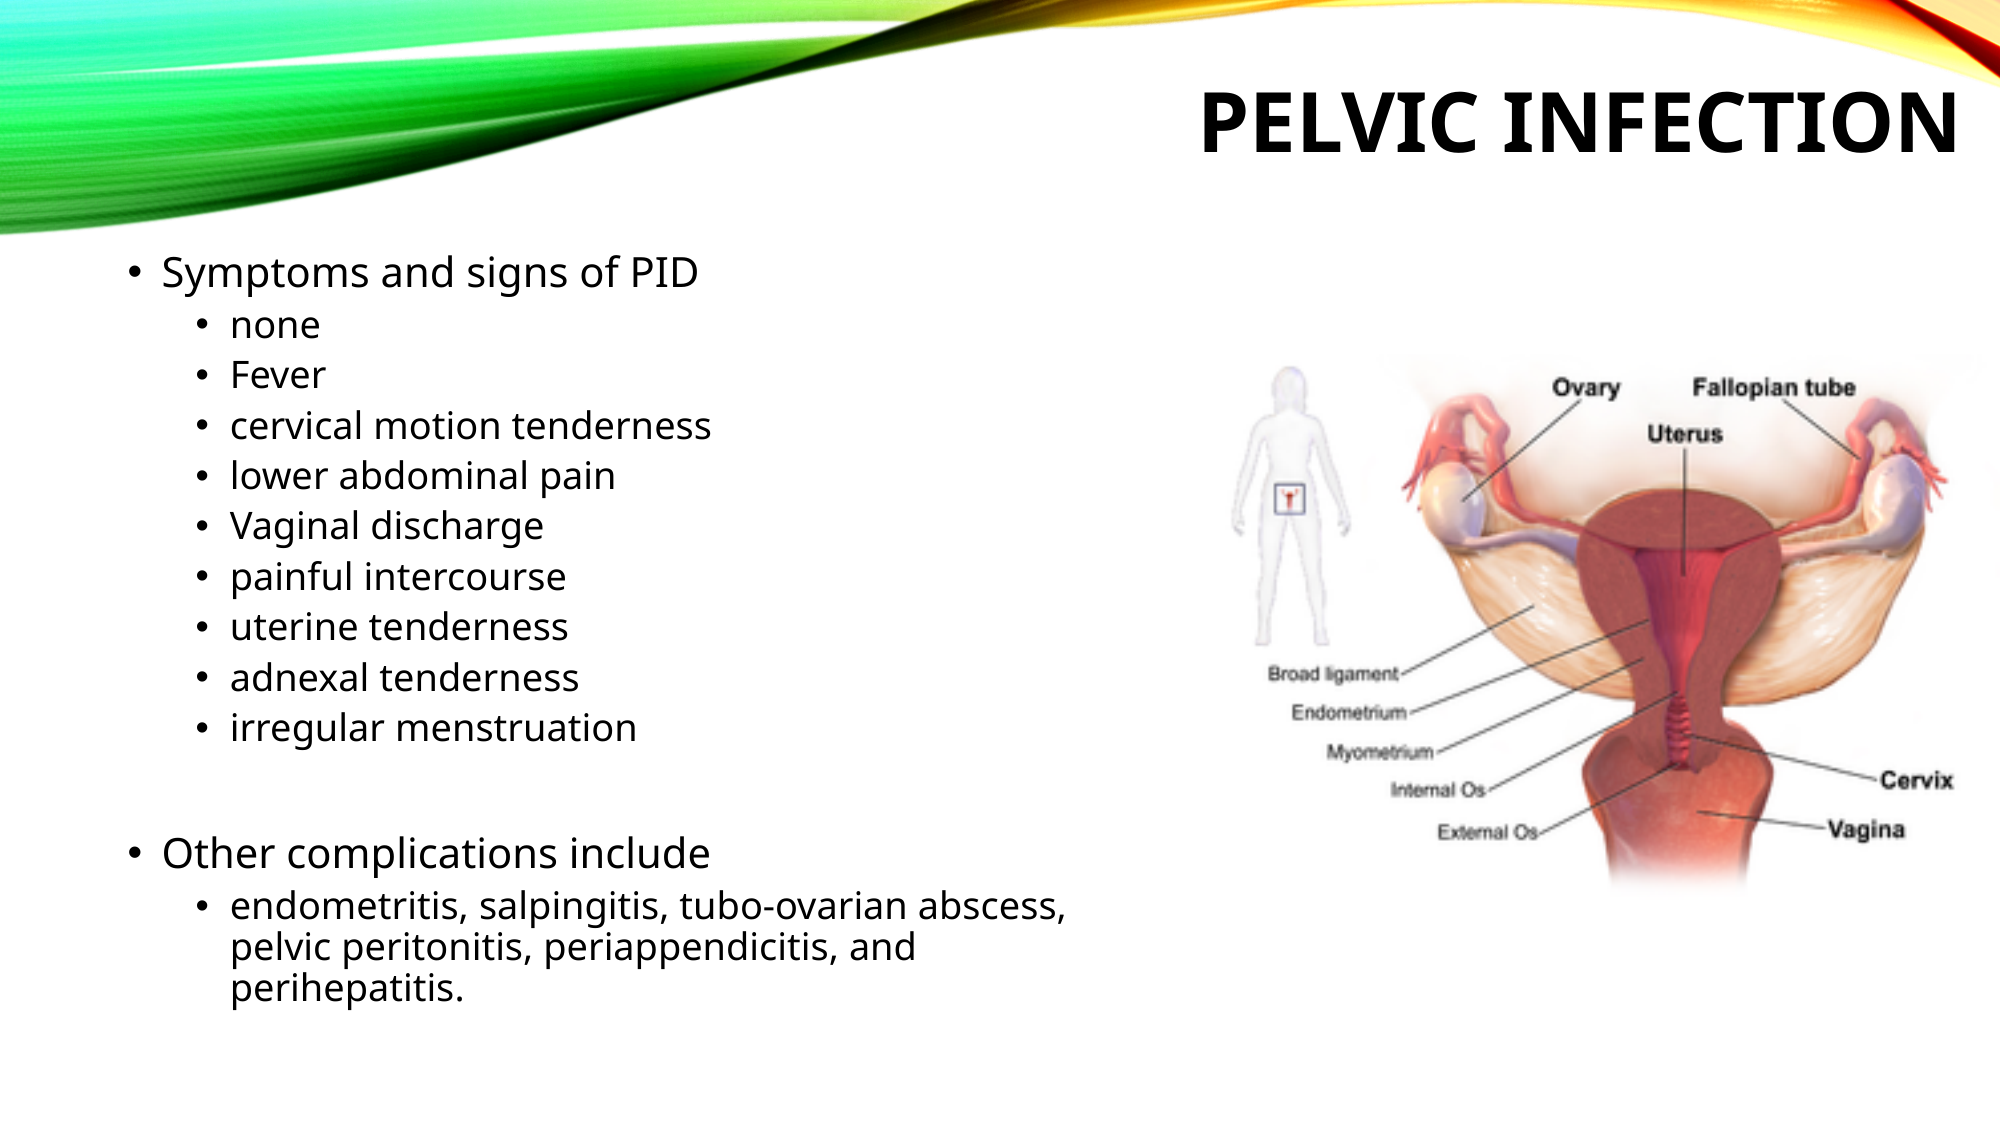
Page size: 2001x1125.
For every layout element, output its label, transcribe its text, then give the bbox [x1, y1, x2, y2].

picture [0, 0, 2000, 237]
list Symptoms and signs of PID none Fever cervical motion tenderness lower abdominal pain Vaginal discharge painful intercourse uterine tenderness adnexal tenderness irregular menstruation Other complications include endometritis, salpingitis, tubo-ovarian abscess, pelvic peritonitis, periappendicitis, and perihepatitis. [112, 243, 1135, 1021]
picture [1203, 354, 2000, 910]
title Pelvic infection [587, 69, 2000, 182]
